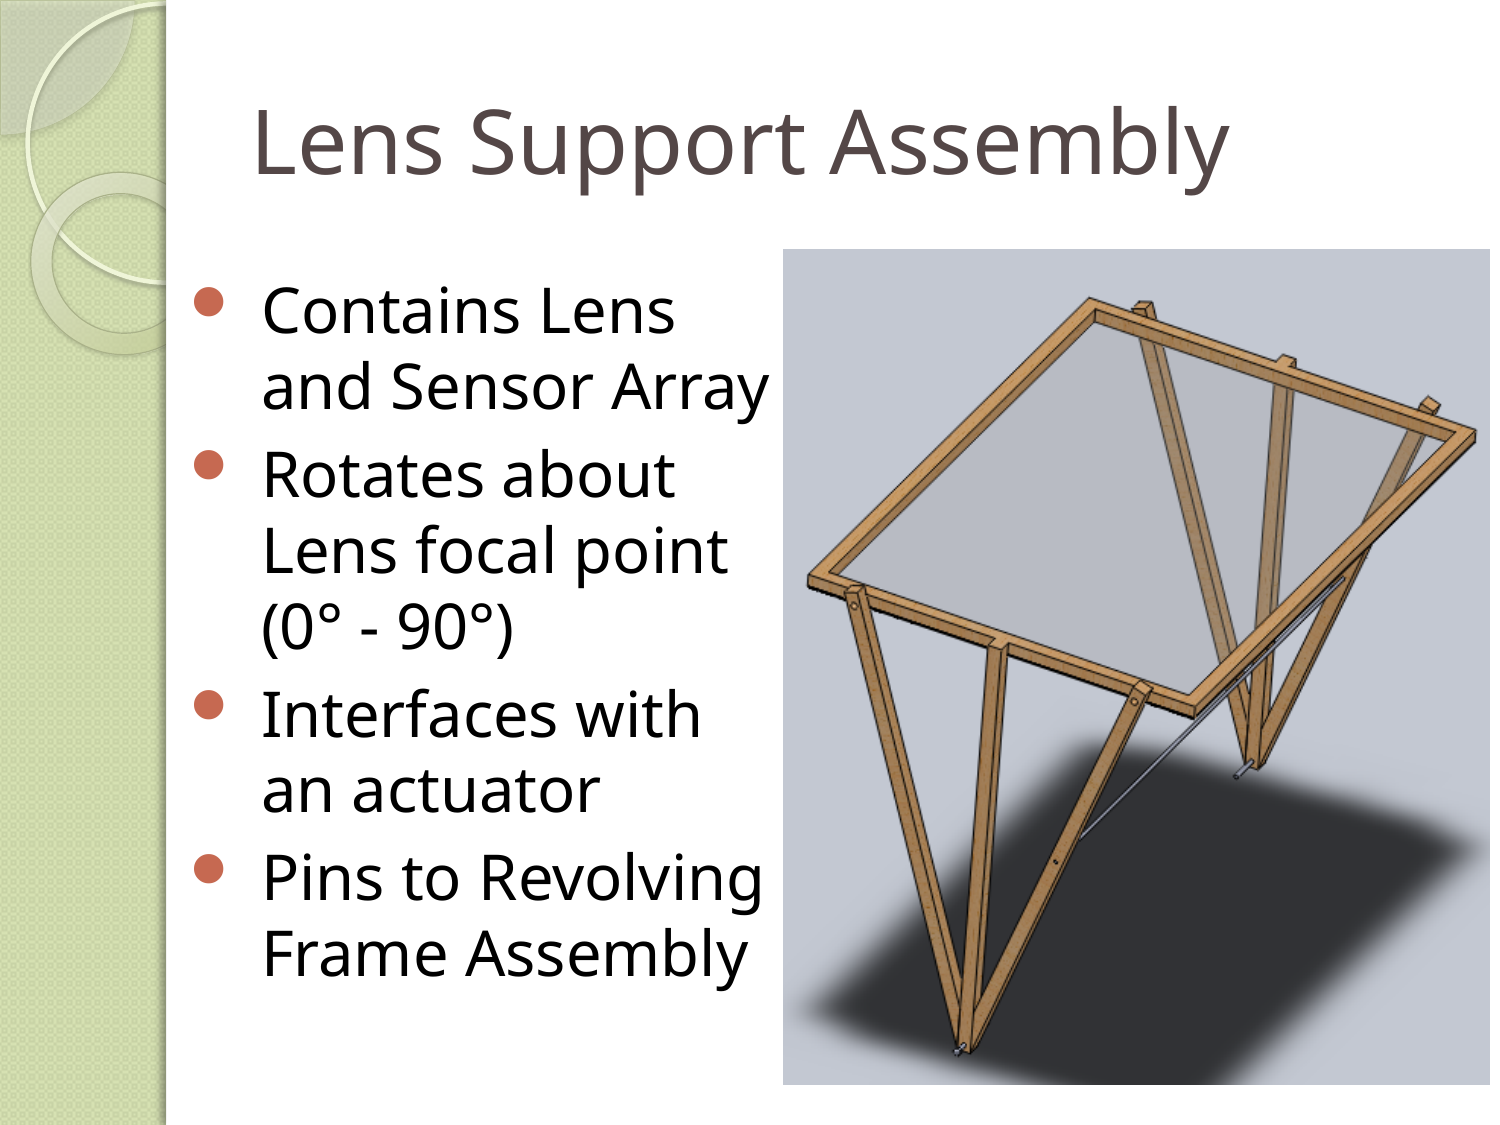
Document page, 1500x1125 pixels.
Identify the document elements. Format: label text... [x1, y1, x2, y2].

list Contains Lens and Sensor Array Rotates about Lens focal point (0° - 90°) Interfaces with an actuator Pins to Revolving Frame Assembly [174, 262, 776, 1005]
title Lens Support Assembly [235, 45, 1466, 233]
picture [783, 249, 1490, 1085]
